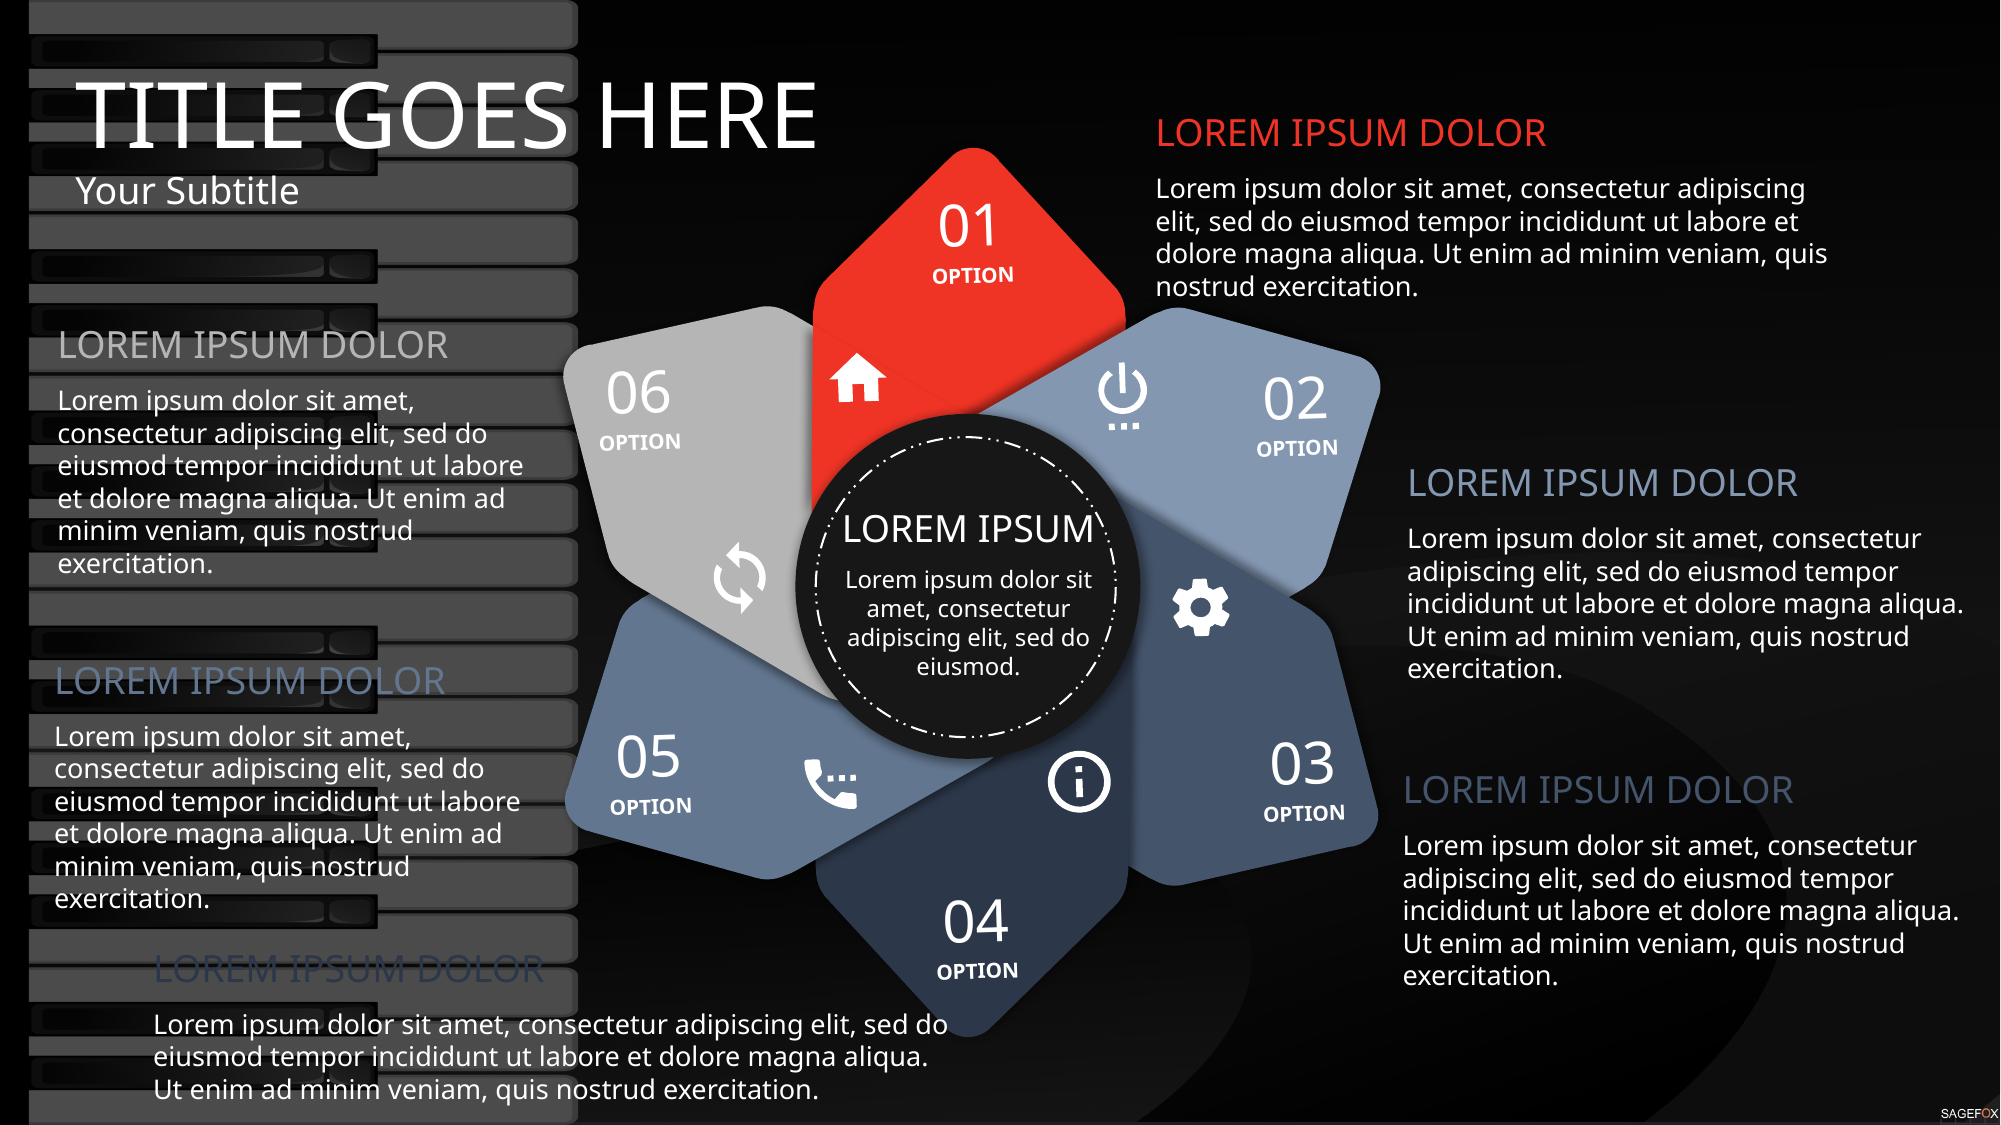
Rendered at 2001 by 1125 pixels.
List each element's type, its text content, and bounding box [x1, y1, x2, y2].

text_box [764, 557, 1157, 1008]
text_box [988, 308, 1385, 701]
text_box LOREM IPSUM DOLOR Lorem ipsum dolor sit amet, consectetur adipiscing elit, sed do eiusmod tempor incididunt ut labore et dolore magna aliqua. Ut enim ad minim veniam, quis nostrud exercitation. [39, 649, 539, 922]
text_box LOREM IPSUM DOLOR Lorem ipsum dolor sit amet, consectetur adipiscing elit, sed do eiusmod tempor incididunt ut labore et dolore magna aliqua. Ut enim ad minim veniam, quis nostrud exercitation. [138, 937, 978, 1112]
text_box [988, 485, 1364, 936]
picture [0, 0, 2001, 1125]
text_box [784, 177, 1178, 308]
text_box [578, 255, 988, 706]
text_box TITLE GOES HERE Your Subtitle [60, 49, 1036, 220]
text_box LOREM IPSUM DOLOR Lorem ipsum dolor sit amet, consectetur adipiscing elit, sed do eiusmod tempor incididunt ut labore et dolore magna aliqua. Ut enim ad minim veniam, quis nostrud exercitation. [42, 313, 542, 587]
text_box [560, 486, 1011, 879]
text_box LOREM IPSUM DOLOR Lorem ipsum dolor sit amet, consectetur adipiscing elit, sed do eiusmod tempor incididunt ut labore et dolore magna aliqua. Ut enim ad minim veniam, quis nostrud exercitation. [1387, 758, 1979, 999]
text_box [763, 352, 940, 524]
text_box LOREM IPSUM DOLOR Lorem ipsum dolor sit amet, consectetur adipiscing elit, sed do eiusmod tempor incididunt ut labore et dolore magna aliqua. Ut enim ad minim veniam, quis nostrud exercitation. [1392, 451, 1990, 692]
text_box LOREM IPSUM DOLOR Lorem ipsum dolor sit amet, consectetur adipiscing elit, sed do eiusmod tempor incididunt ut labore et dolore magna aliqua. Ut enim ad minim veniam, quis nostrud exercitation. [1140, 101, 1851, 309]
